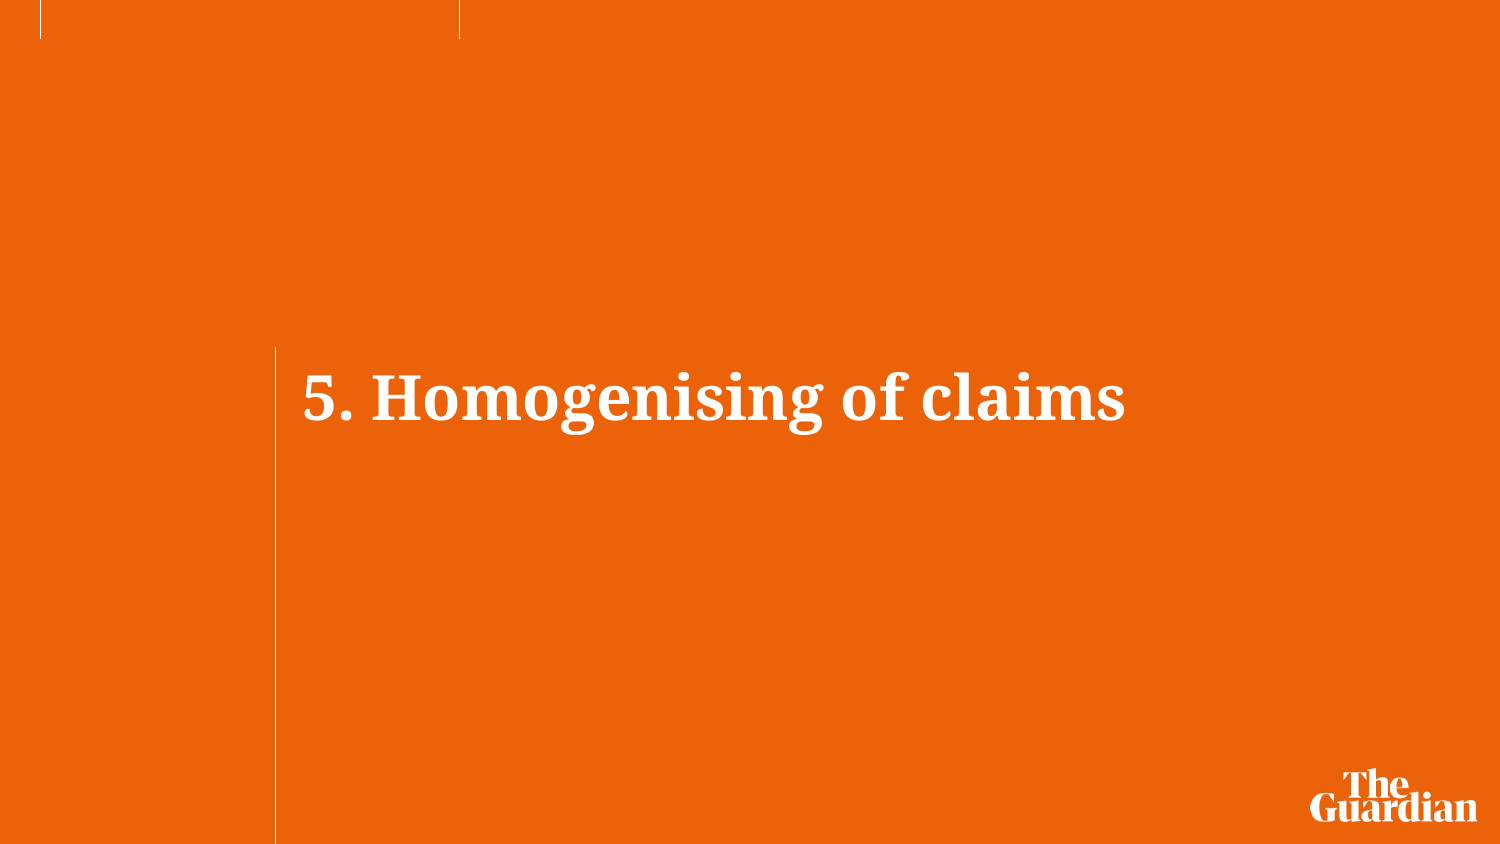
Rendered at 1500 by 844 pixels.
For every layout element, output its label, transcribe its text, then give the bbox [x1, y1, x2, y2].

list 5. Homogenising of claims [287, 359, 1200, 447]
picture [1310, 763, 1478, 822]
